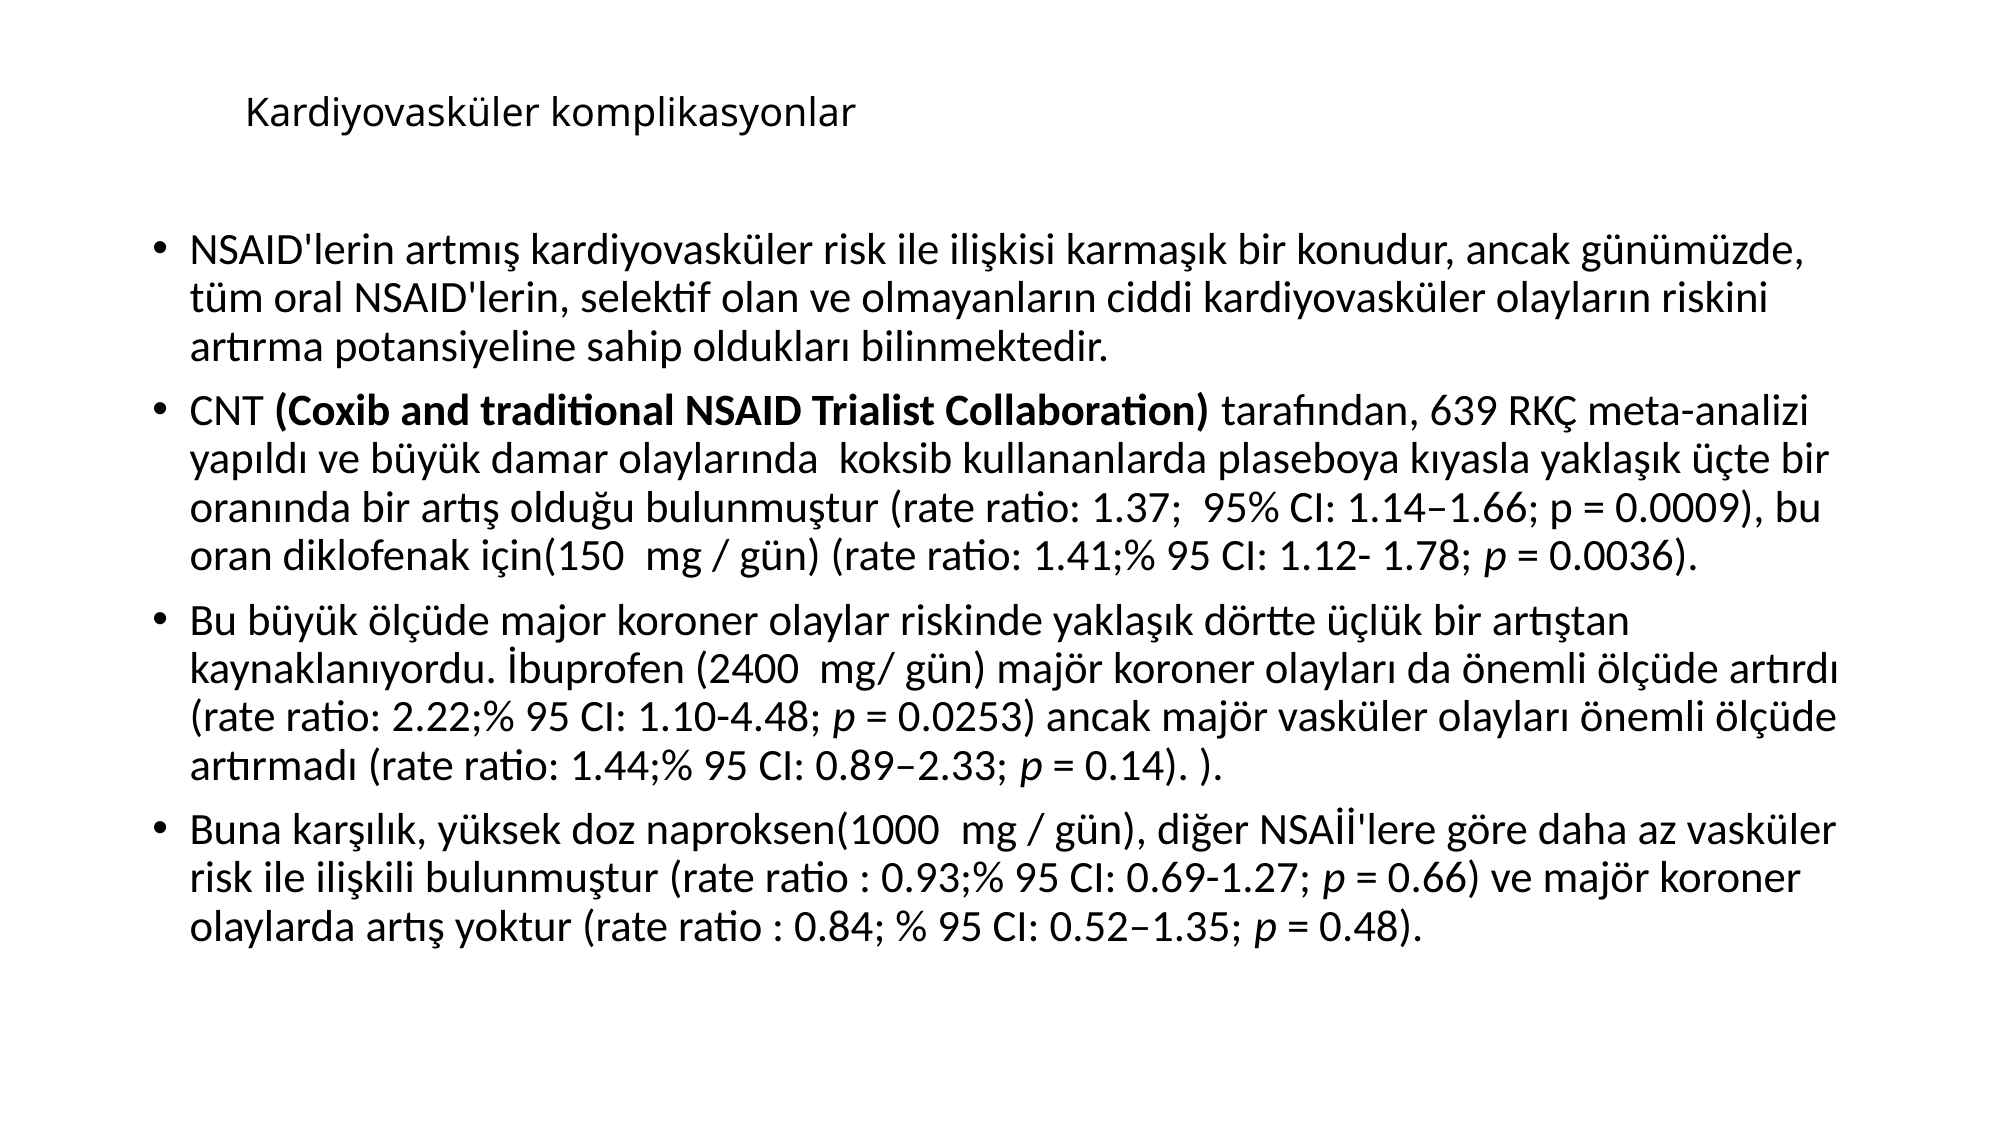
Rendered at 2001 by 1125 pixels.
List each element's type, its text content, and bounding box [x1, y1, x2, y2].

list NSAID'lerin artmış kardiyovasküler risk ile ilişkisi karmaşık bir konudur, ancak günümüzde, tüm oral NSAID'lerin, selektif olan ve olmayanların ciddi kardiyovasküler olayların riskini artırma potansiyeline sahip oldukları bilinmektedir. CNT (Coxib and traditional NSAID Trialist Collaboration) tarafından, 639 RKÇ meta-analizi yapıldı ve büyük damar olaylarında koksib kullananlarda plaseboya kıyasla yaklaşık üçte bir oranında bir artış olduğu bulunmuştur (rate ratio: 1.37; 95% CI: 1.14–1.66; p = 0.0009), bu oran diklofenak için(150 mg / gün) (rate ratio: 1.41;% 95 CI: 1.12- 1.78; p = 0.0036). Bu büyük ölçüde major koroner olaylar riskinde yaklaşık dörtte üçlük bir artıştan kaynaklanıyordu. İbuprofen (2400 mg/ gün) majör koroner olayları da önemli ölçüde artırdı (rate ratio: 2.22;% 95 CI: 1.10-4.48; p = 0.0253) ancak majör vasküler olayları önemli ölçüde artırmadı (rate ratio: 1.44;% 95 CI: 0.89–2.33; p = 0.14). ). Buna karşılık, yüksek doz naproksen(1000 mg / gün), diğer NSAİİ'lere göre daha az vasküler risk ile ilişkili bulunmuştur (rate ratio : 0.93;% 95 CI: 0.69-1.27; p = 0.66) ve majör koroner olaylarda artış yoktur (rate ratio : 0.84; % 95 CI: 0.52–1.35; p = 0.48). [137, 218, 1863, 1056]
title Kardiyovasküler komplikasyonlar [137, 40, 1863, 191]
